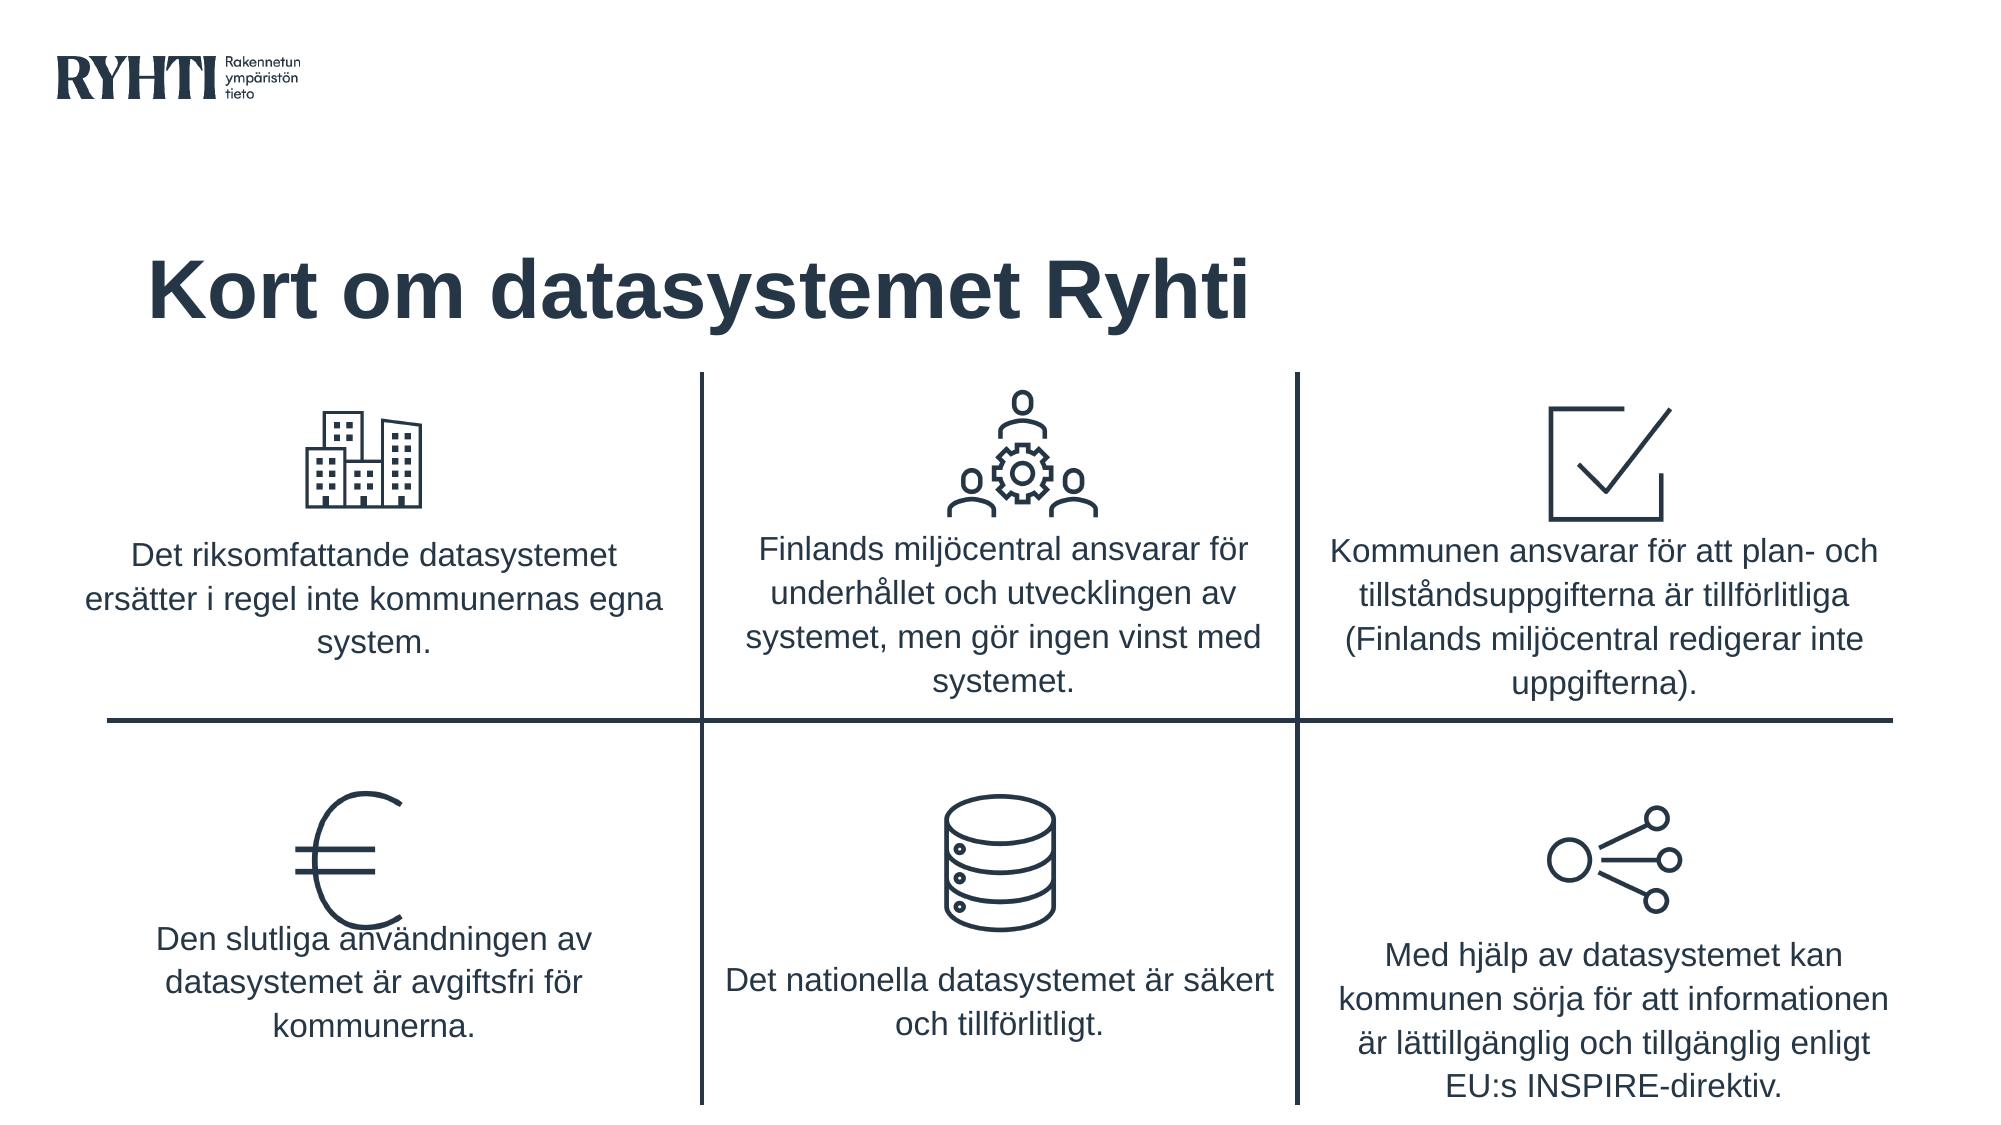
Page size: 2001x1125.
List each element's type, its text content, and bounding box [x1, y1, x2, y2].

title Kort om datasystemet Ryhti [147, 140, 1821, 337]
text_box Med hjälp av datasystemet kan kommunen sörja för att informationen är lättillgänglig och tillgänglig enligt EU:s INSPIRE-direktiv. [1322, 1020, 1907, 1105]
text_box Finlands miljöcentral ansvarar för underhållet och utvecklingen av systemet, men gör ingen vinst med systemet. [711, 502, 1297, 700]
picture [856, 719, 1144, 1007]
text_box Det nationella datasystemet är säkert och tillförlitligt. [707, 889, 1293, 1086]
picture [879, 311, 1166, 598]
picture [1470, 716, 1758, 1003]
picture [261, 771, 439, 950]
picture [1467, 320, 1754, 608]
text_box Kommunen ansvarar för att plan- och tillståndsuppgifterna är tillförlitliga (Finlands miljöcentral redigerar inte uppgifterna). [1312, 504, 1898, 701]
picture [57, 56, 300, 99]
text_box Det riksomfattande datasystemet ersätter i regel inte kommunernas egna system. [82, 464, 667, 661]
text_box Den slutliga användningen av datasystemet är avgiftsfri för kommunerna. [82, 960, 667, 1045]
picture [288, 384, 439, 535]
